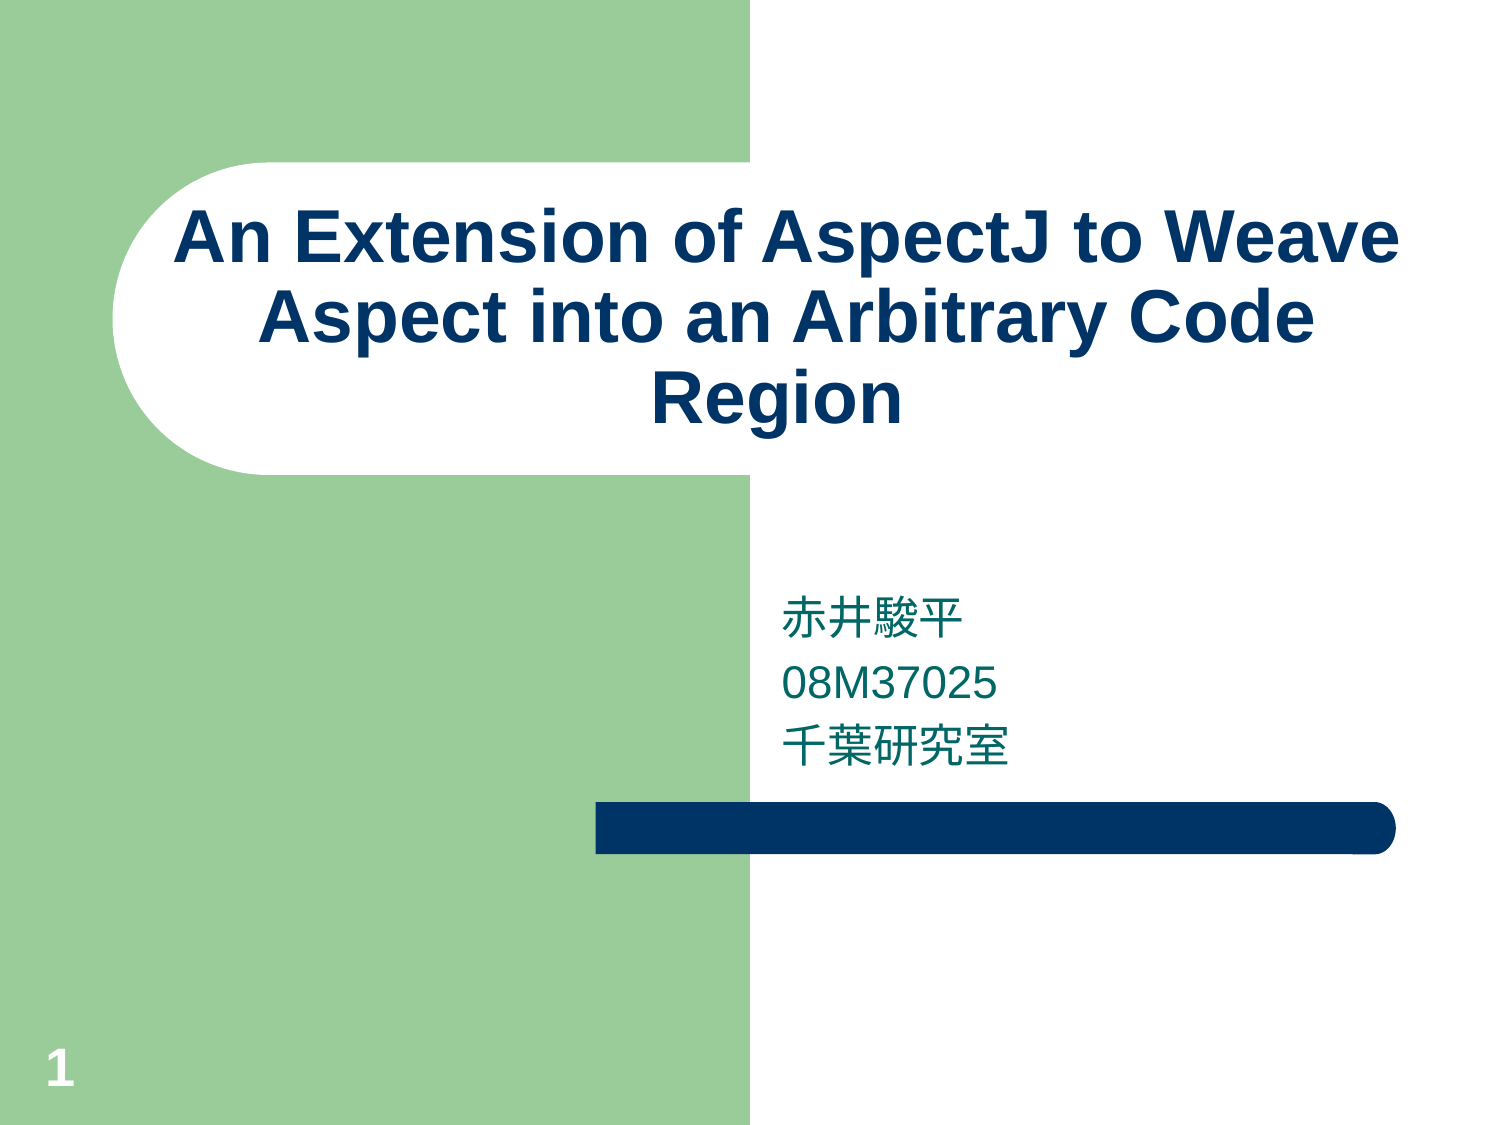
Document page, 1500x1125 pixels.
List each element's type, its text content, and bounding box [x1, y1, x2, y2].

title An Extension of AspectJ to Weave Aspect into an Arbitrary Code Region [112, 162, 1463, 476]
subtitle 赤井駿平 08M37025 千葉研究室 [766, 479, 1426, 780]
slide_number 1 [12, 1024, 110, 1106]
